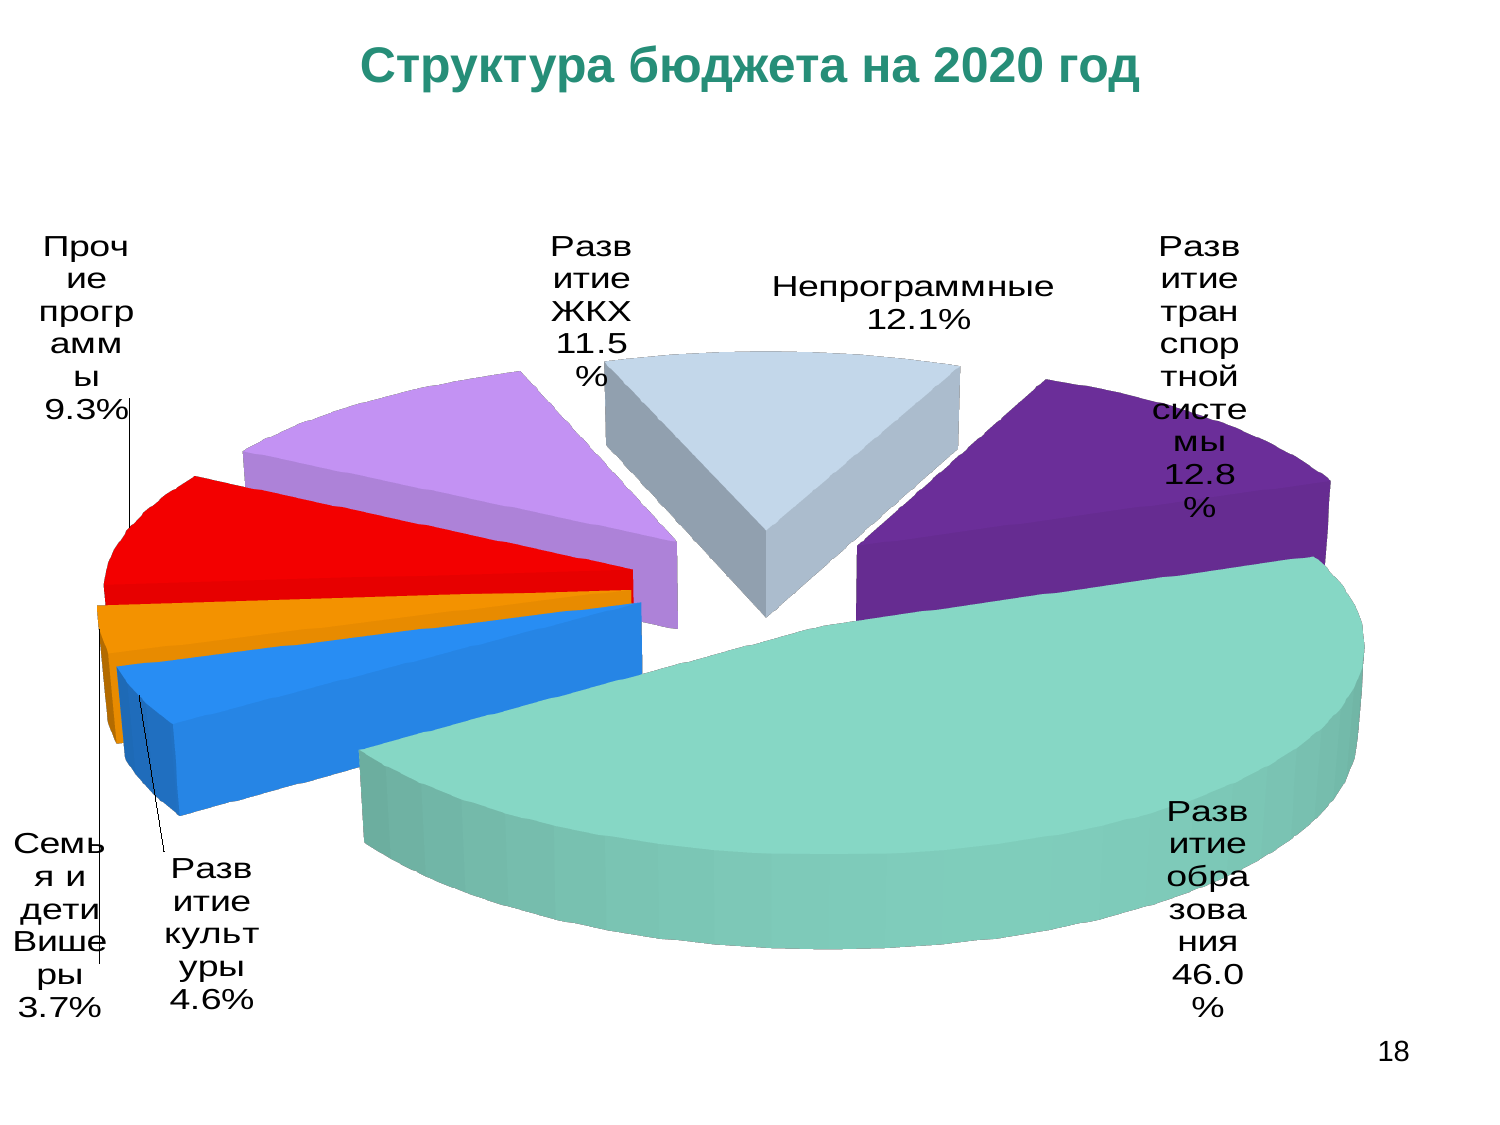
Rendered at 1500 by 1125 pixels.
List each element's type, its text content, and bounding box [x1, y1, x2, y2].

title Структура бюджета на 2020 год [75, 12, 1425, 113]
chart [0, 124, 1500, 1125]
